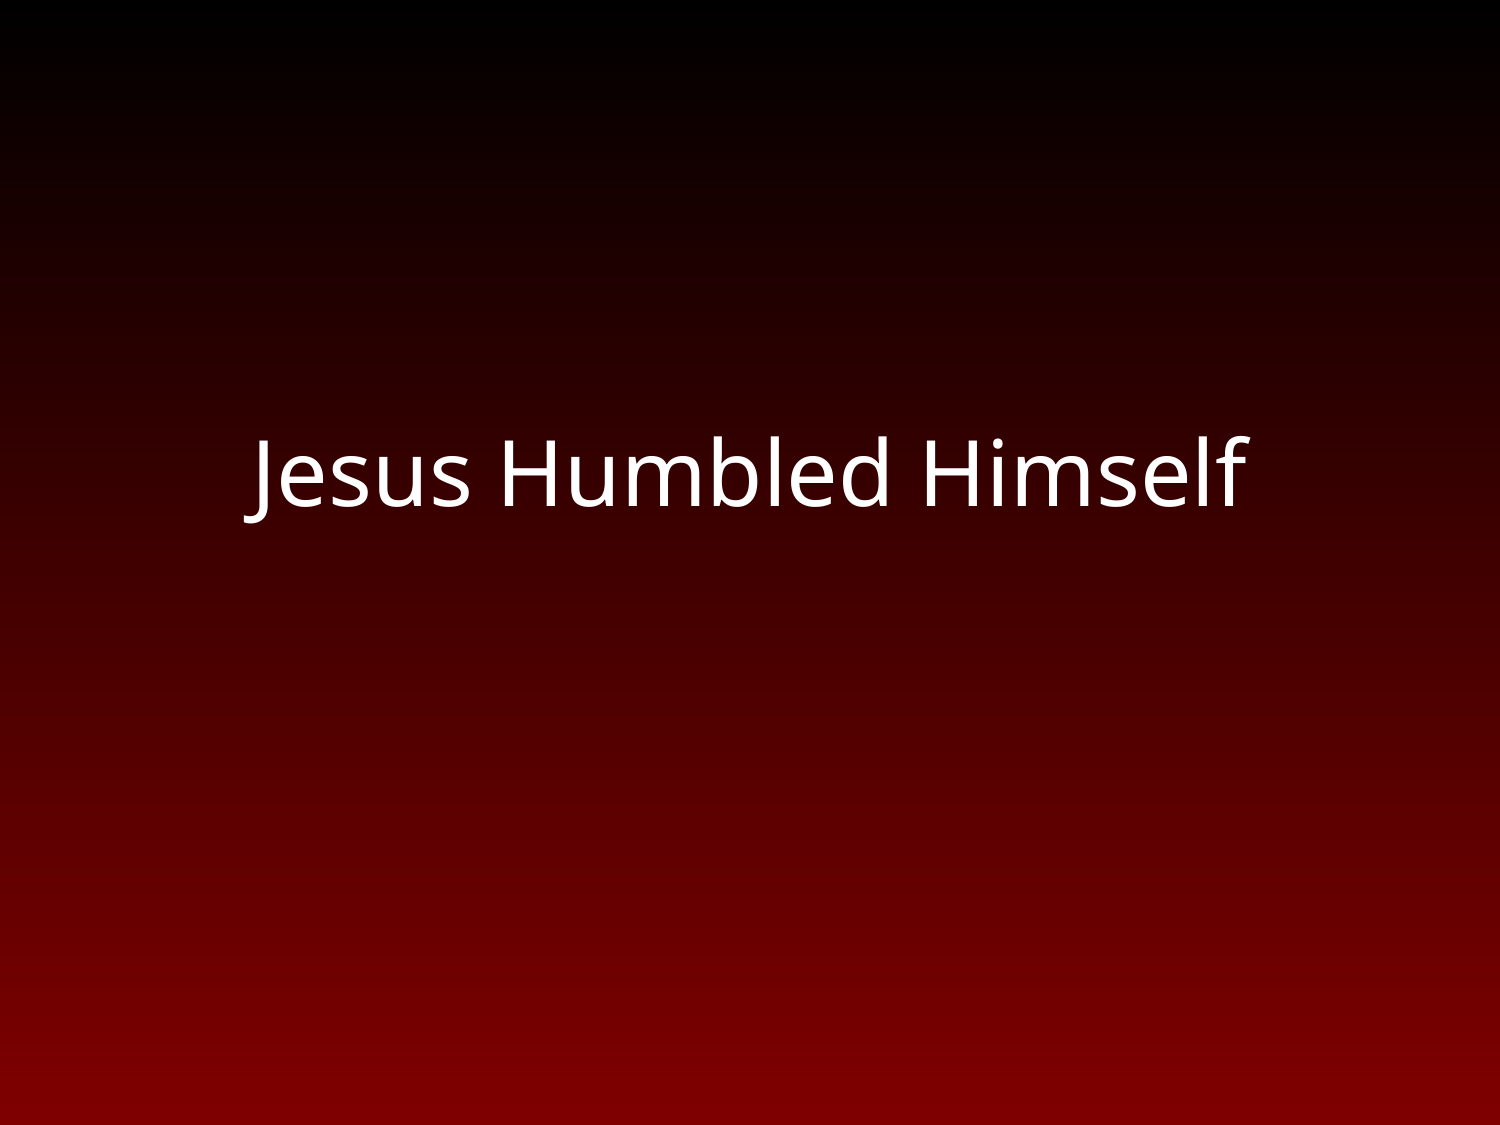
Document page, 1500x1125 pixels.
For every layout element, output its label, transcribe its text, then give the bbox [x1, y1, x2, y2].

title Jesus Humbled Himself [112, 349, 1388, 591]
